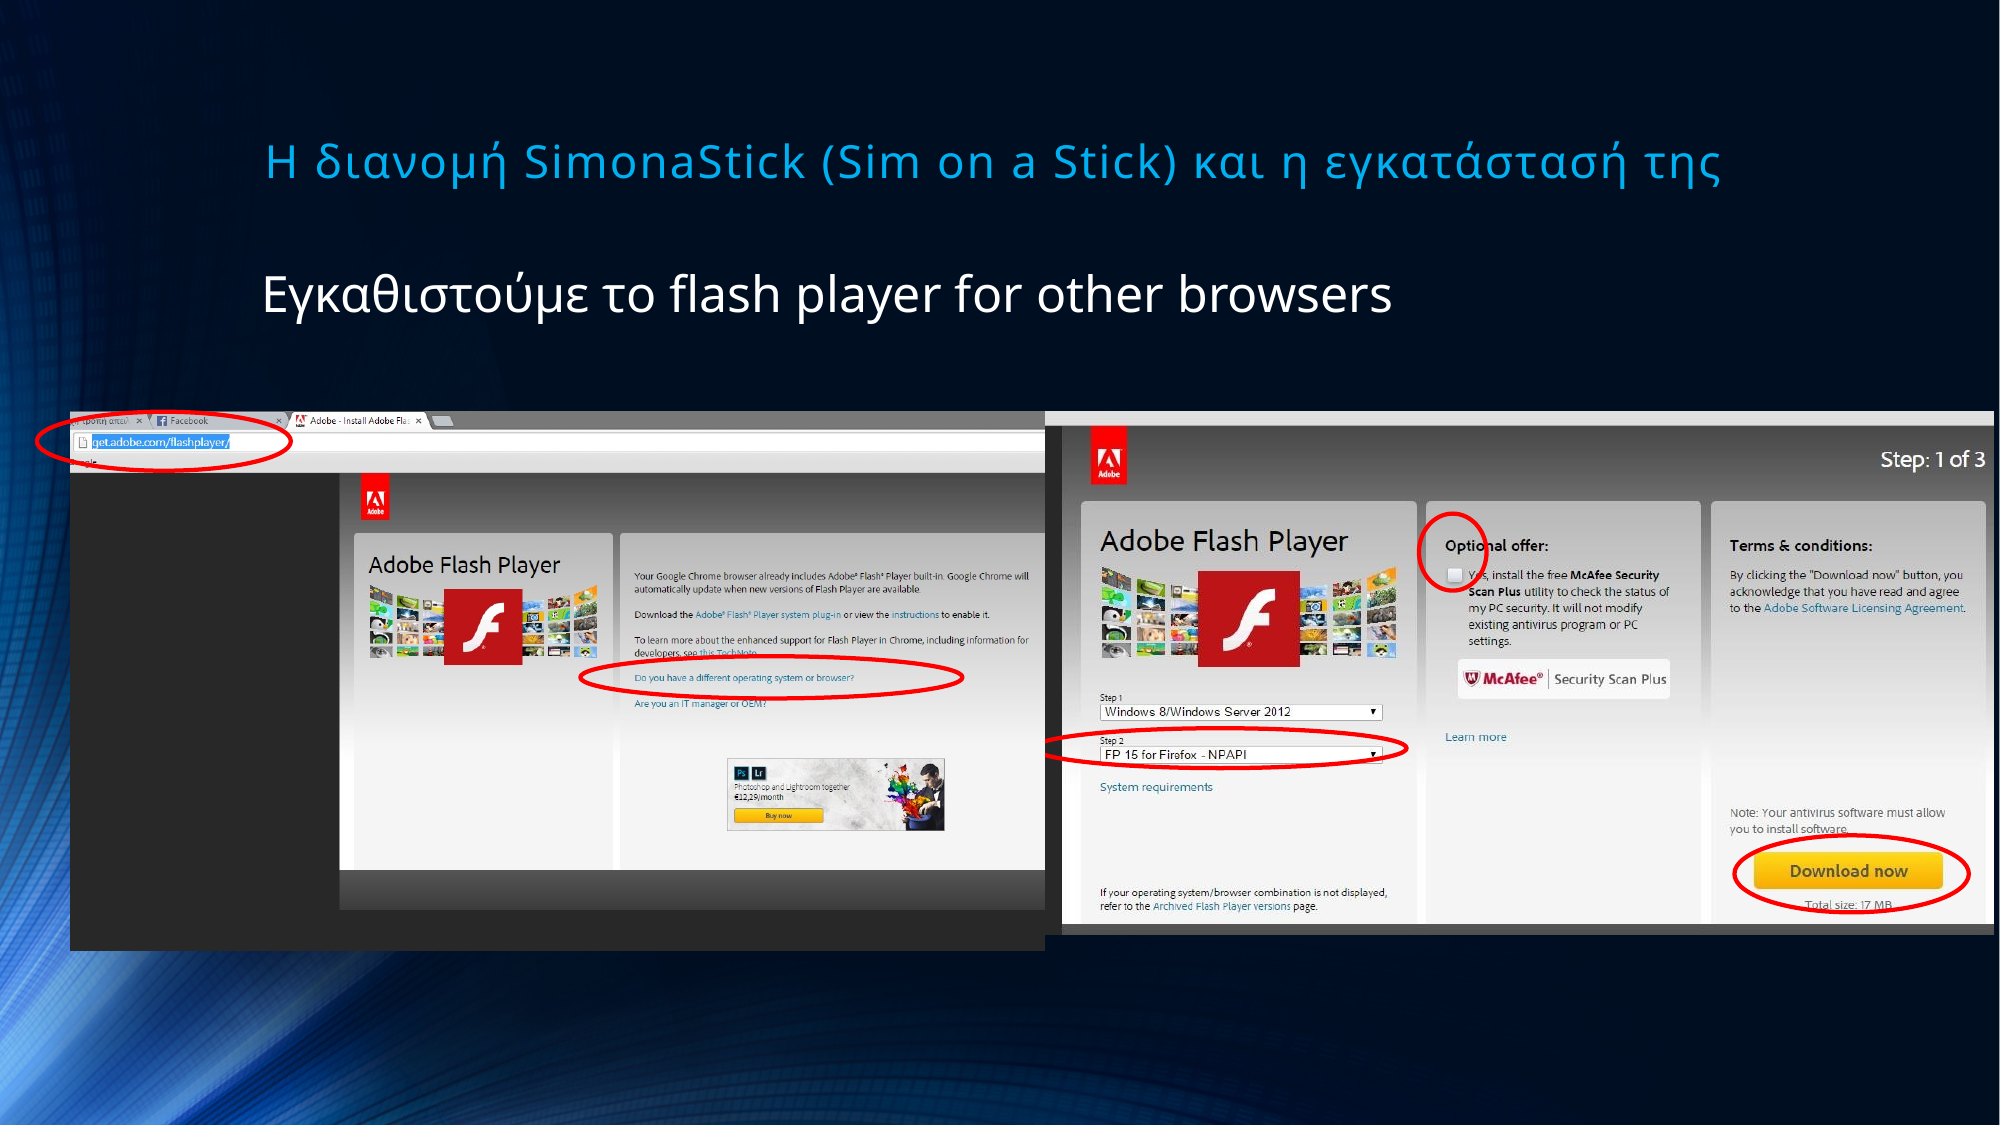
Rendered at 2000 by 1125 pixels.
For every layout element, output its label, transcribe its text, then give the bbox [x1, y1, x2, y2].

text_box [36, 420, 70, 462]
picture [0, 0, 2000, 1125]
title Η διανομή SimonaStick (Sim on a Stick) και η εγκατάστασή της [249, 81, 1750, 197]
text_box Εγκαθιστούμε το flash player for other browsers [246, 255, 1721, 330]
